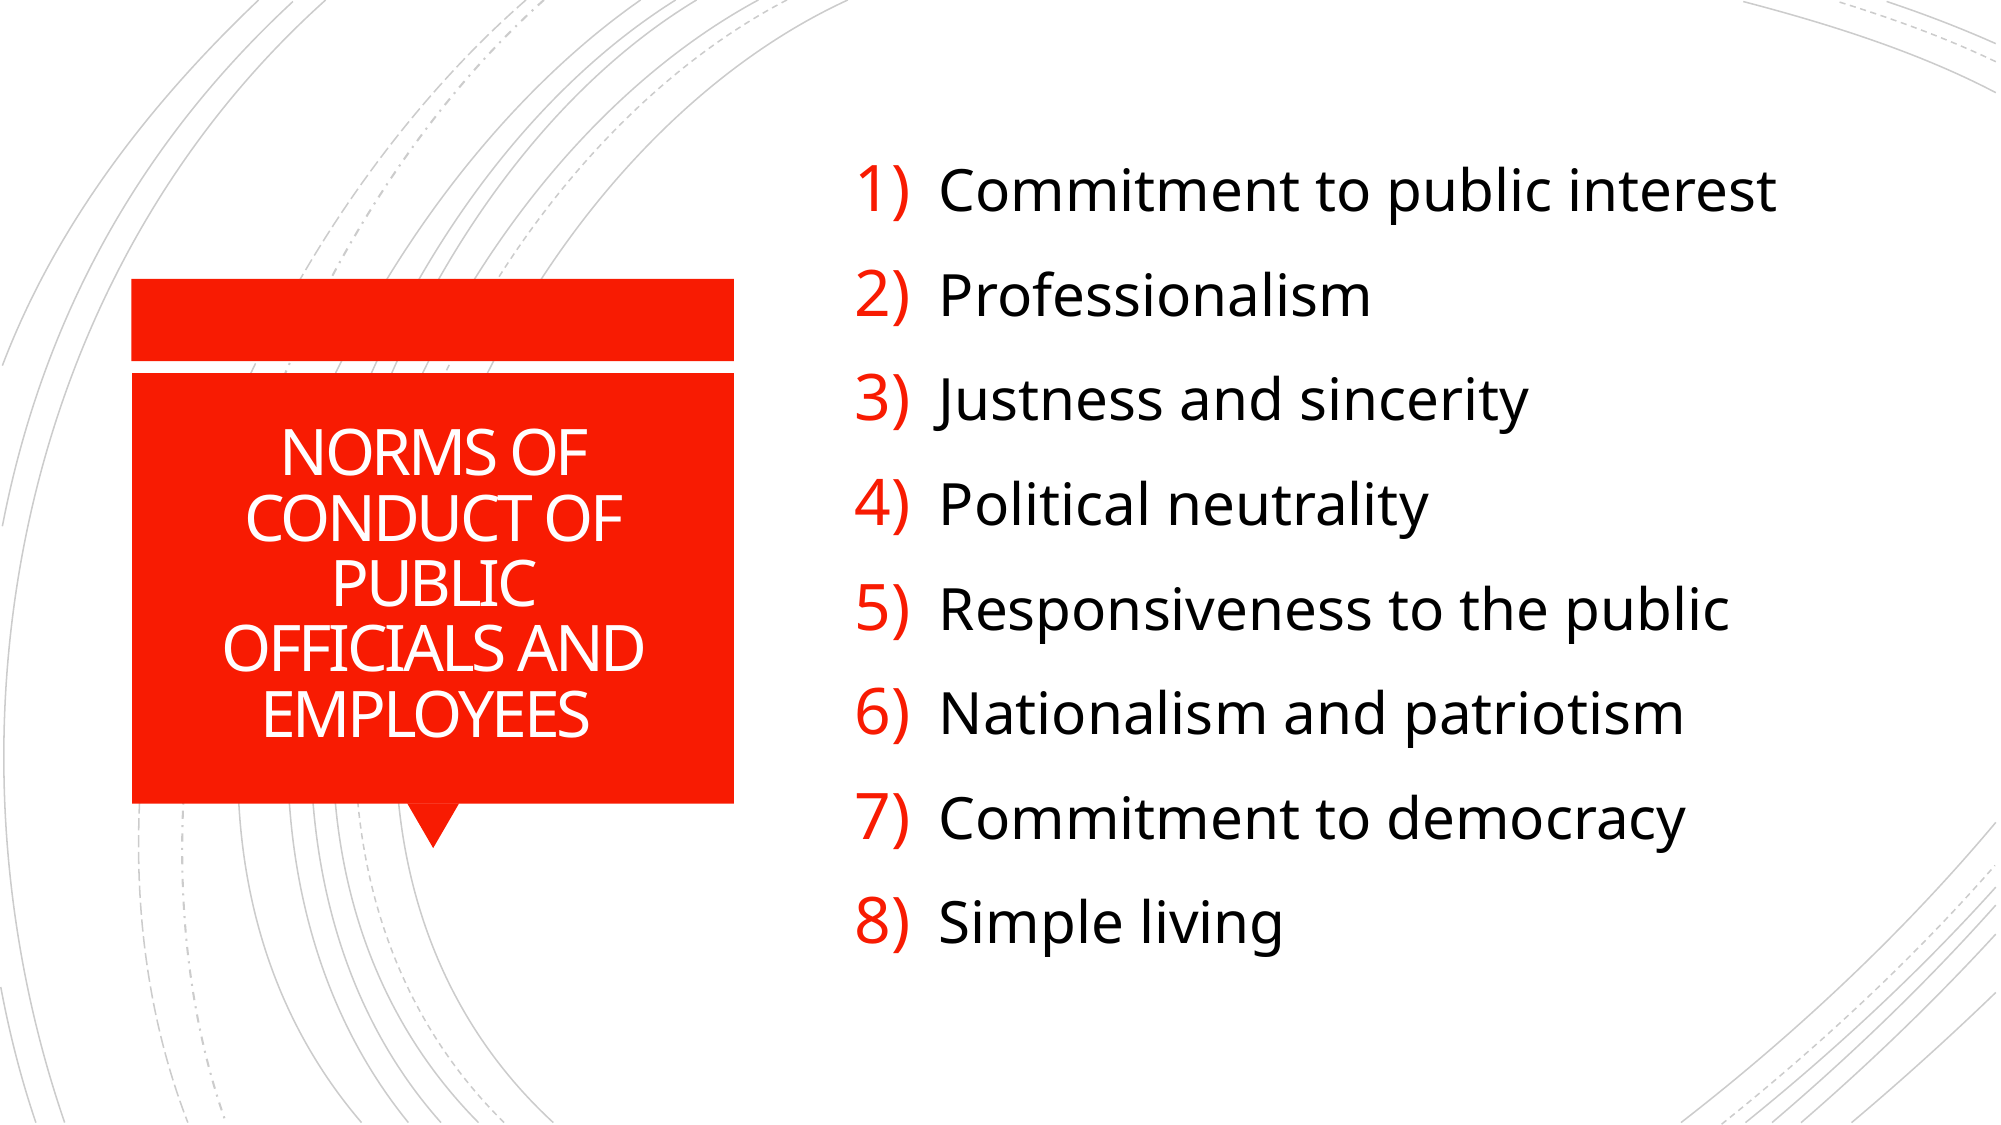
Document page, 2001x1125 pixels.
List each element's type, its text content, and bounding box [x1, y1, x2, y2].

title NORMS OF CONDUCT OF PUBLIC OFFICIALS AND EMPLOYEES [145, 385, 720, 789]
list Commitment to public interest Professionalism Justness and sincerity Political neutrality Responsiveness to the public Nationalism and patriotism Commitment to democracy Simple living [839, 131, 1871, 993]
